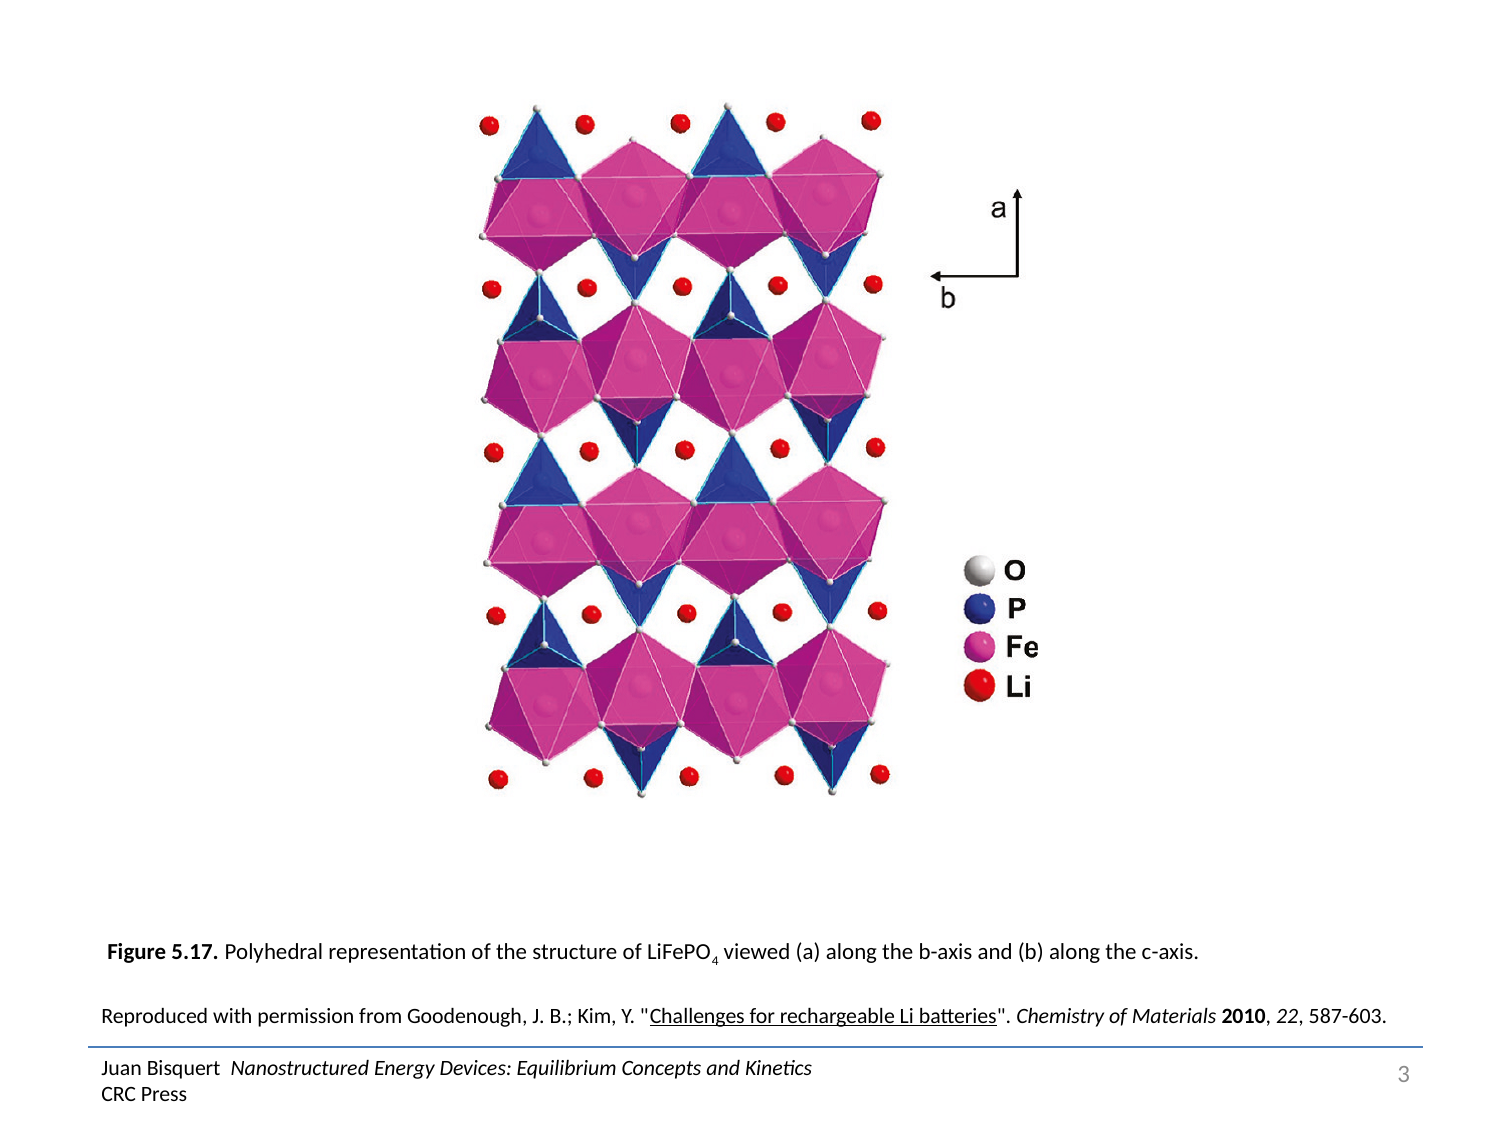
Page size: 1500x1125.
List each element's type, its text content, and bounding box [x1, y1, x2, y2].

picture [474, 99, 1038, 801]
title Reproduced with permission from Goodenough, J. B.; Kim, Y. "Challenges for rechargeable Li batteries". Chemistry of Materials 2010, 22, 587-603. Juan Bisquert Nanostructured Energy Devices: Equilibrium Concepts and Kinetics CRC Press [86, 999, 1437, 1108]
text_box Figure 5.17. Polyhedral representation of the structure of LiFePO4 viewed (a) along the b-axis and (b) along the c-axis. [92, 929, 1426, 1003]
slide_number 3 [1074, 1042, 1425, 1103]
